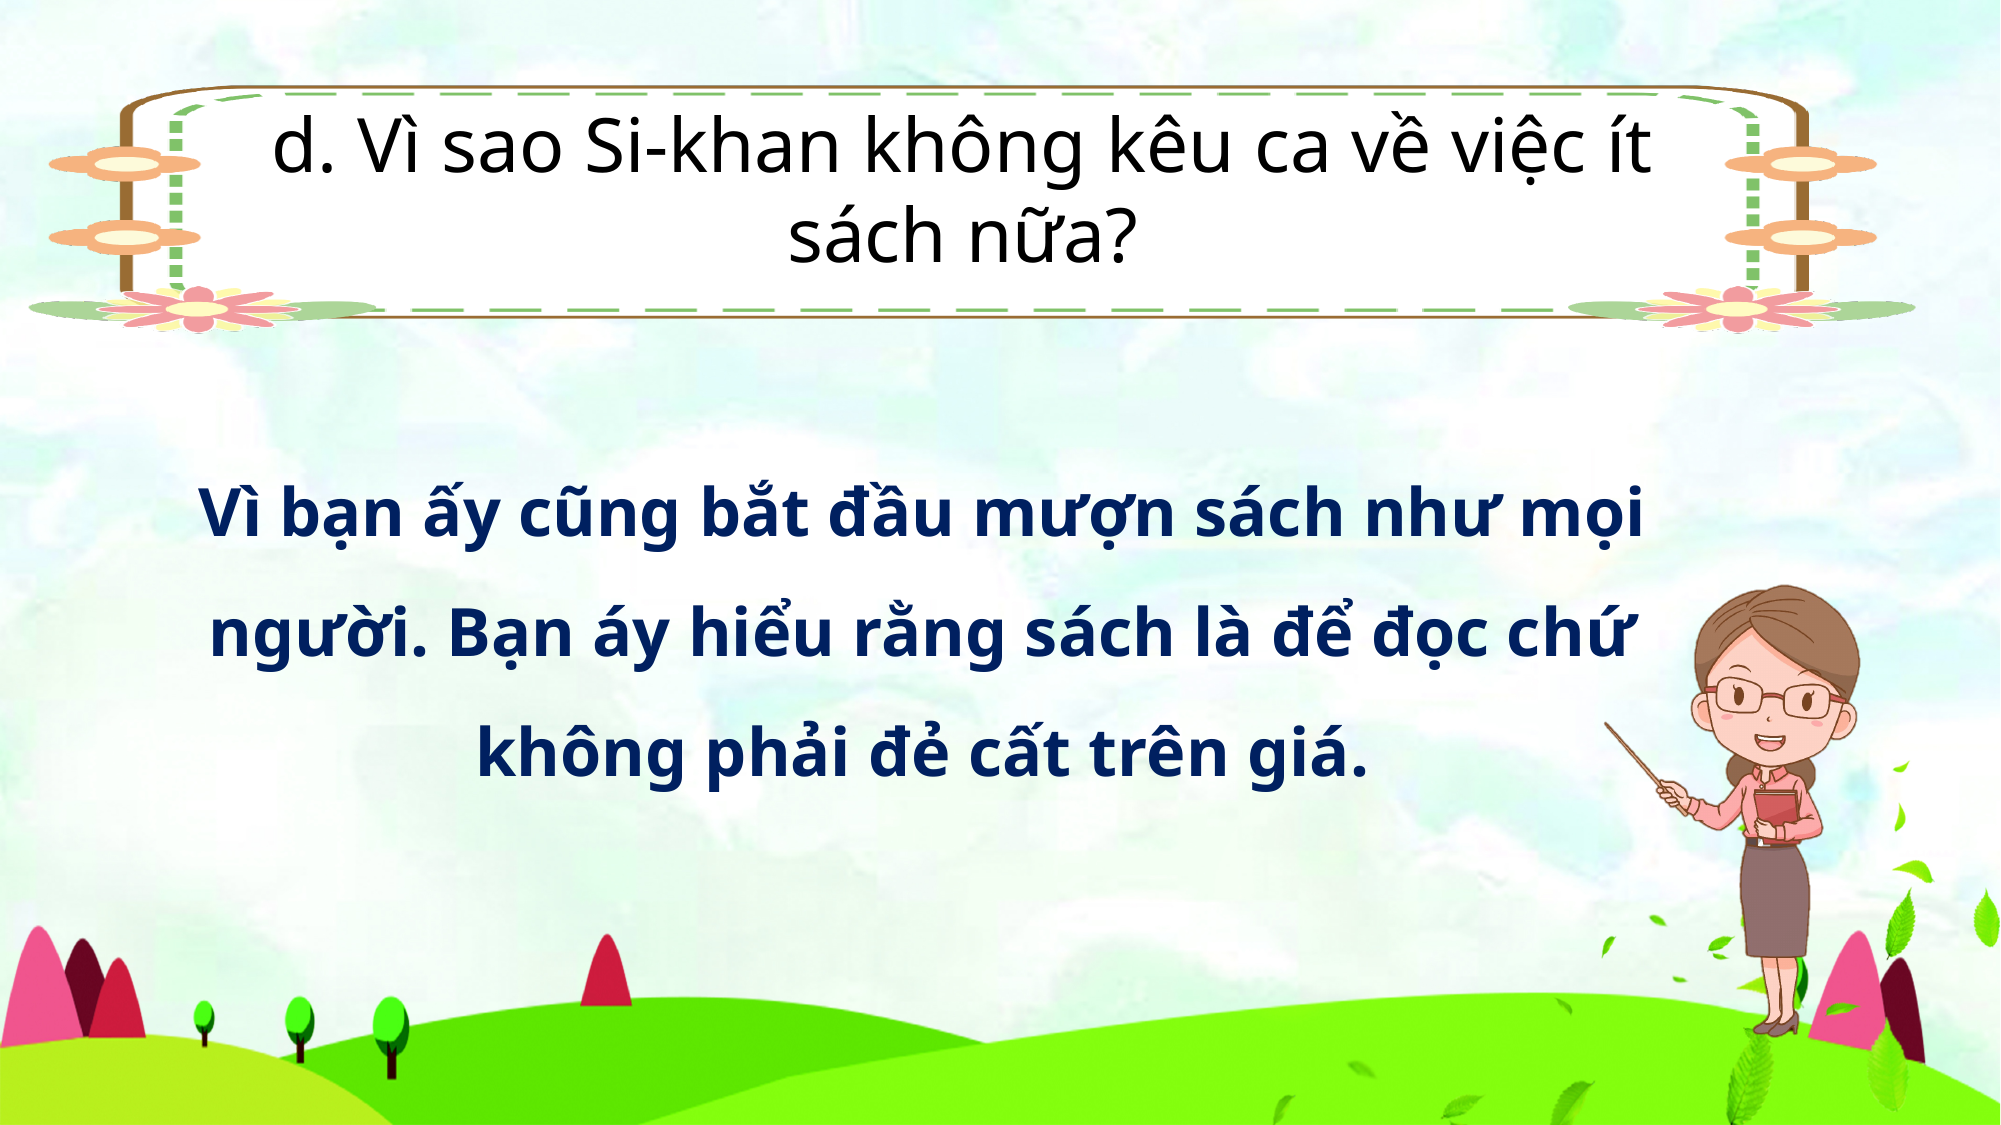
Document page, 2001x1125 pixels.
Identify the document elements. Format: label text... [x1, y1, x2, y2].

text_box Vì bạn ấy cũng bắt đầu mượn sách như mọi người. Bạn áy hiểu rằng sách là để đọc chứ không phải đẻ cất trên giá. [160, 447, 1686, 798]
picture [0, 0, 2001, 1125]
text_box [0, 0, 2000, 447]
